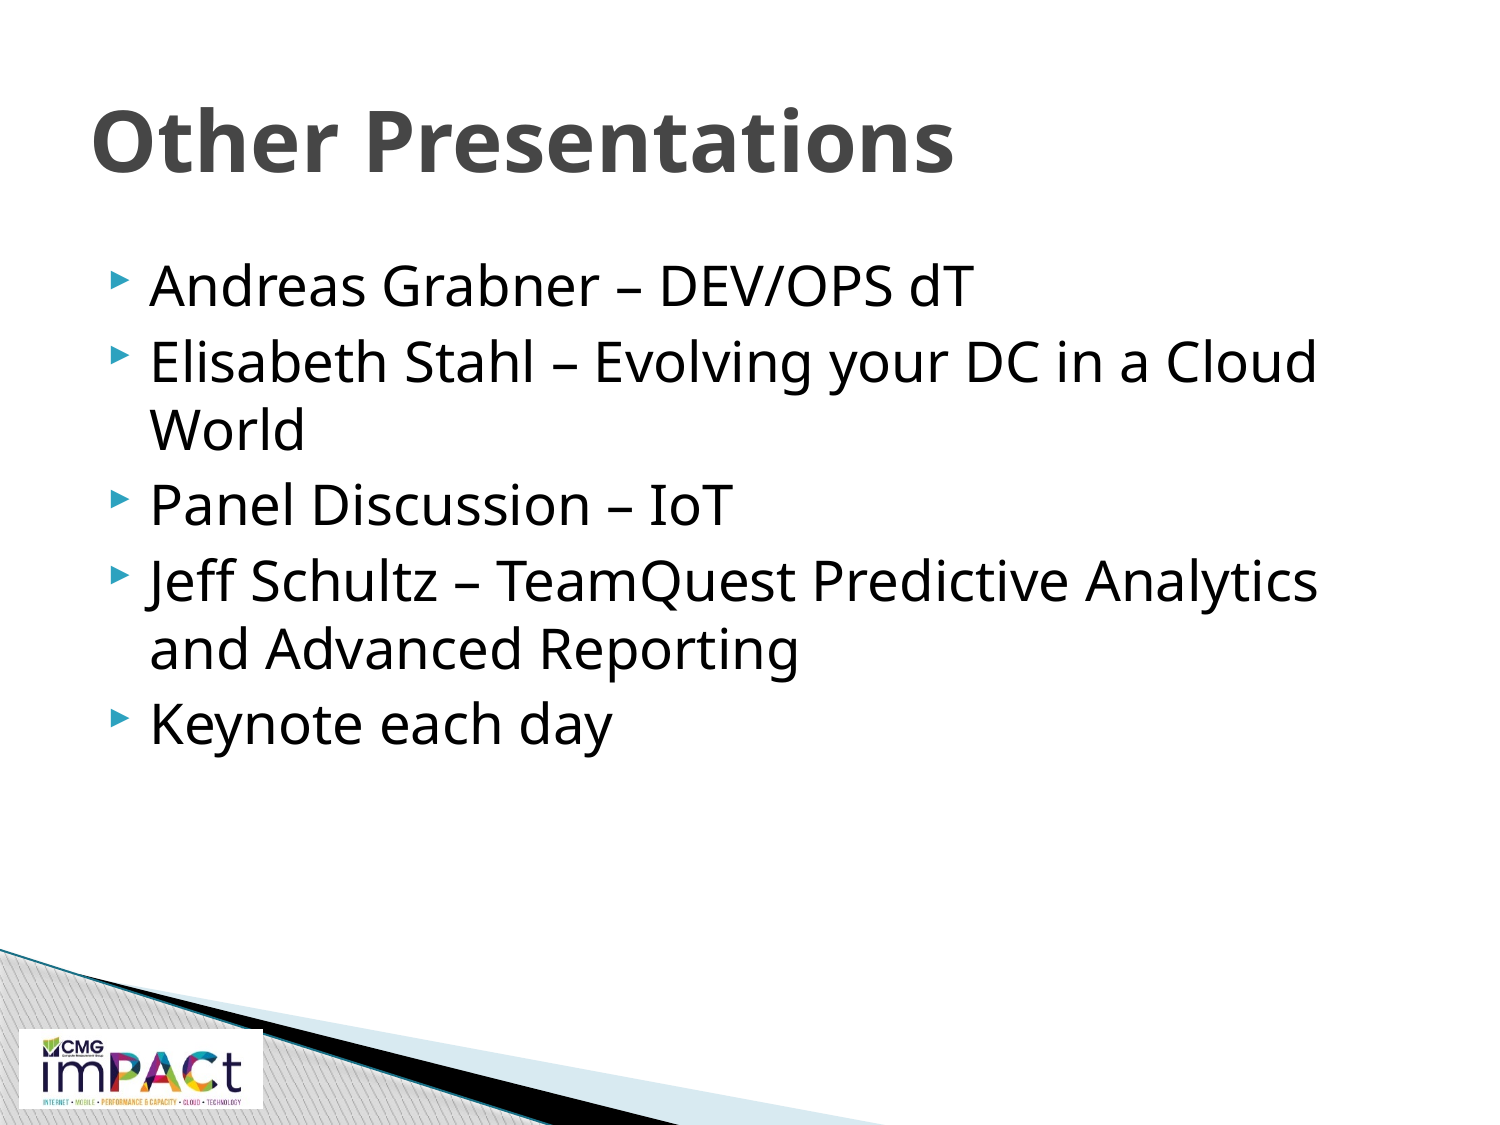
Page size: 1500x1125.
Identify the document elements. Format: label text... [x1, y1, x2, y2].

picture [19, 1029, 263, 1109]
title Other Presentations [75, 45, 1425, 233]
list Andreas Grabner – DEV/OPS dT Elisabeth Stahl – Evolving your DC in a Cloud World Panel Discussion – IoT Jeff Schultz – TeamQuest Predictive Analytics and Advanced Reporting Keynote each day [75, 243, 1425, 986]
